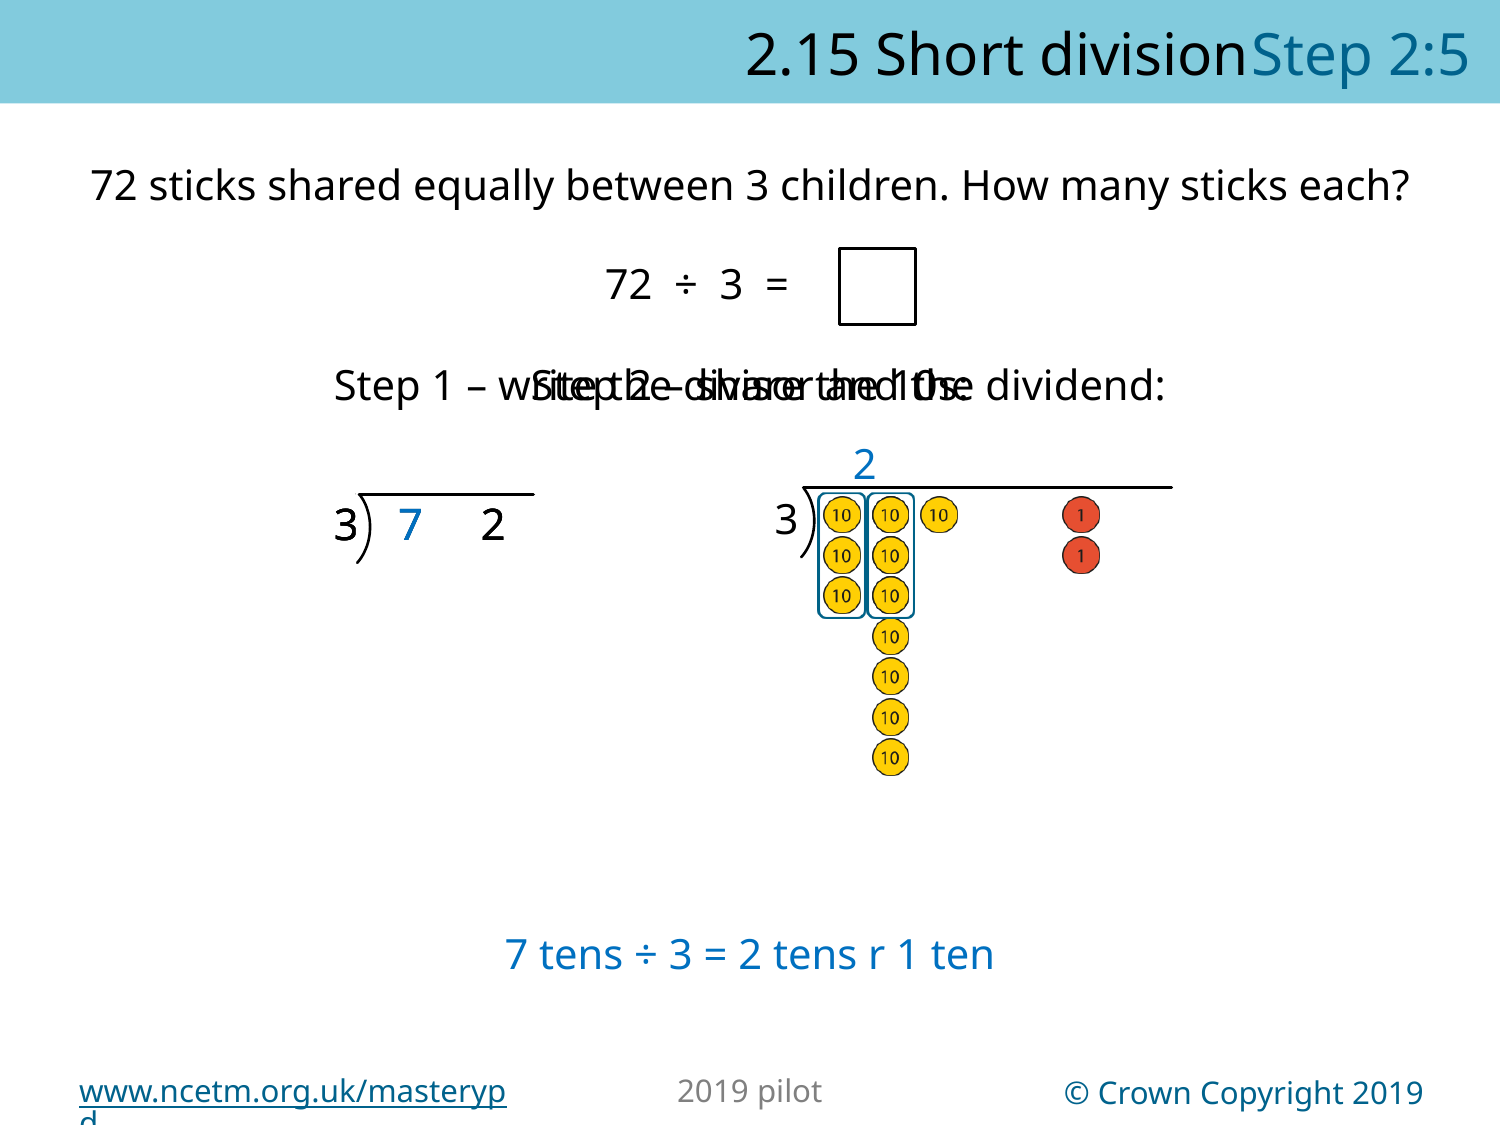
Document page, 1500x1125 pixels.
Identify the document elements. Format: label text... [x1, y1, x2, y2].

picture [871, 738, 910, 776]
list 2.15 Short division Step 2:5 [0, 0, 1500, 104]
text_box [823, 579, 861, 615]
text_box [871, 626, 910, 736]
text_box 2 [837, 430, 892, 473]
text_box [297, 481, 538, 575]
text_box Step 2 – share the 10s: [515, 351, 985, 417]
picture [870, 571, 912, 616]
text_box Step 1 – write the divisor and the dividend: [985, 351, 1182, 417]
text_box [584, 248, 916, 325]
text_box 7 tens ÷ 3 = 2 tens r 1 ten [489, 920, 1011, 986]
text_box 72 sticks shared equally between 3 children. How many sticks each? [74, 150, 1425, 216]
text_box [741, 474, 1175, 571]
text_box Step 1 – write the divisor and the dividend: [318, 351, 515, 417]
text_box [328, 431, 547, 578]
